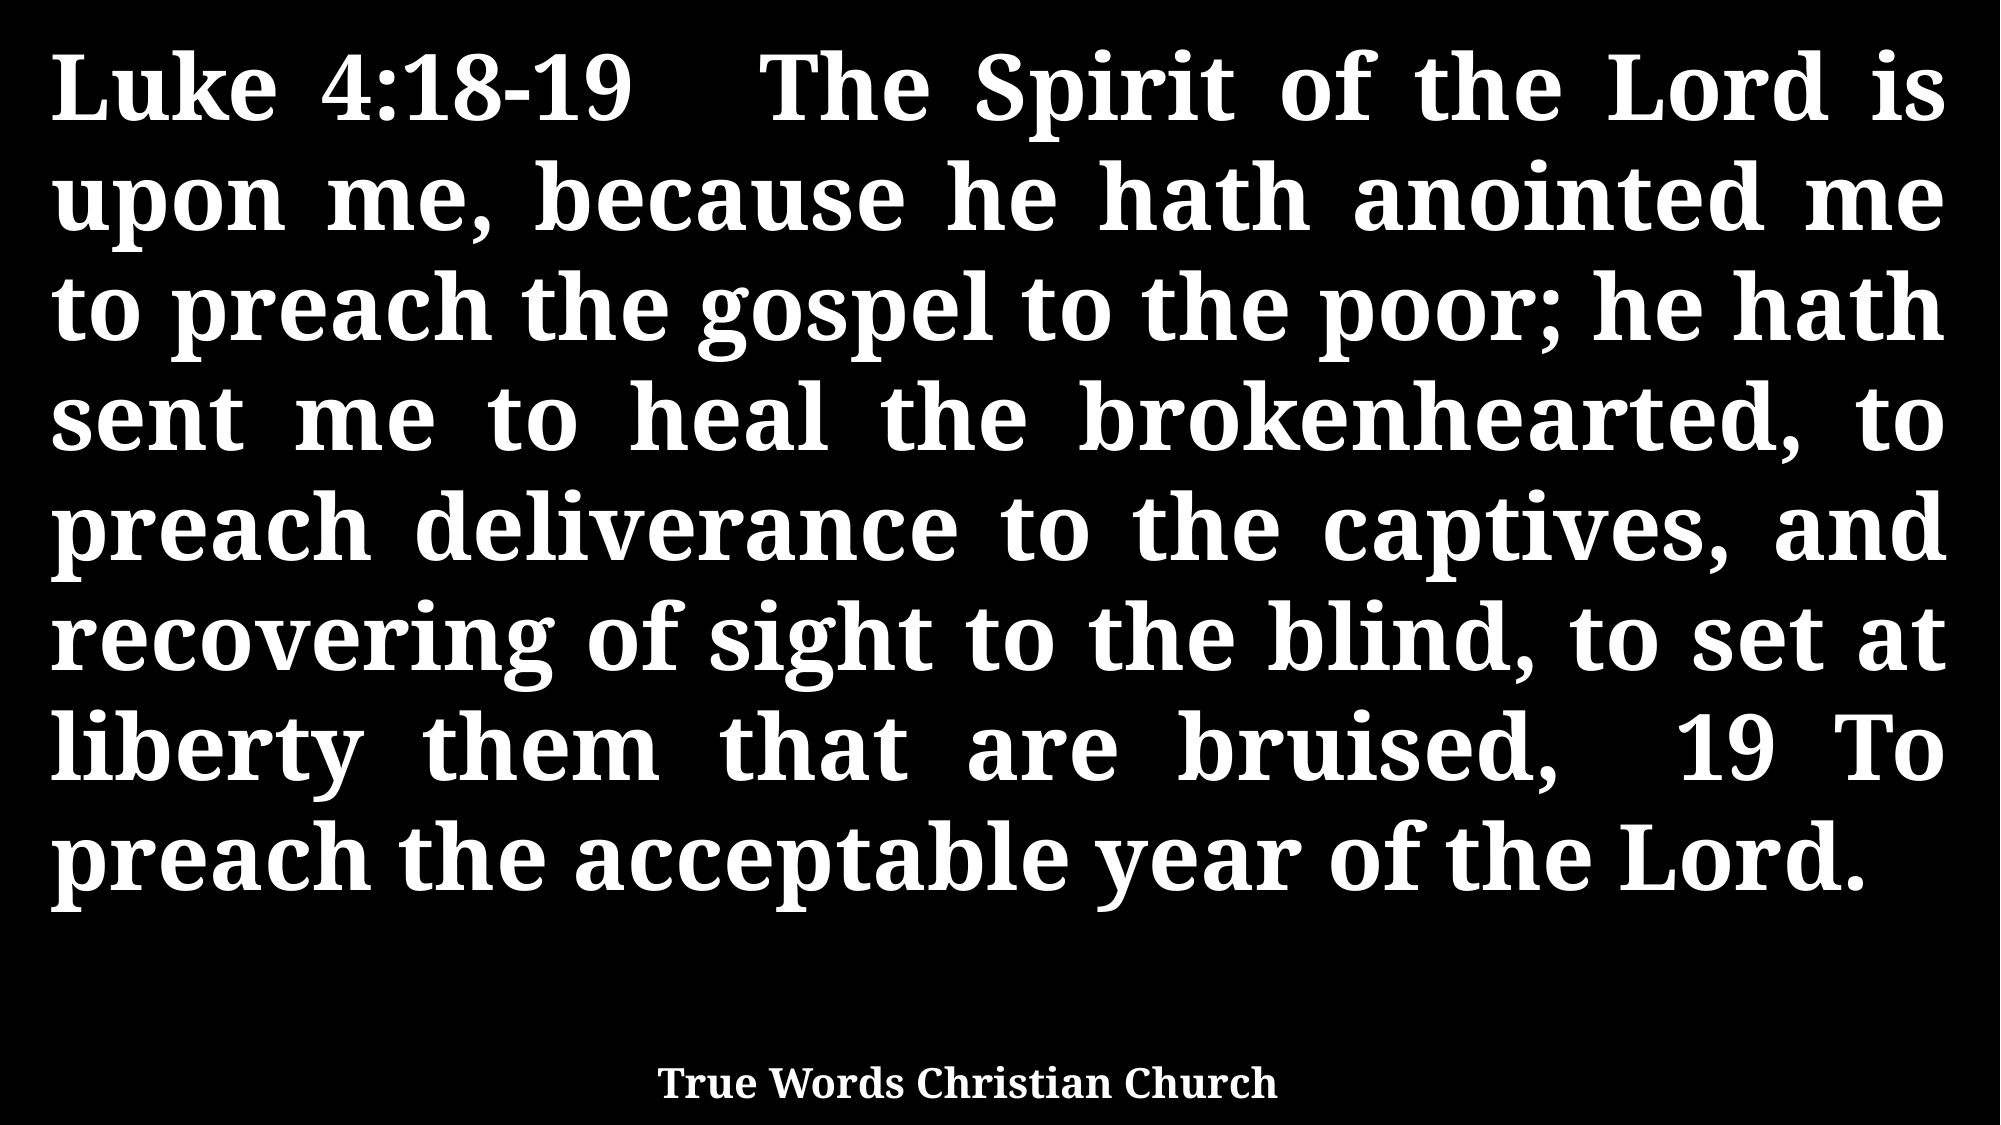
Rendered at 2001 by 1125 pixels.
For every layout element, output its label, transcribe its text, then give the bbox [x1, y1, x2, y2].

text_box Luke 4:18-19 The Spirit of the Lord is upon me, because he hath anointed me to preach the gospel to the poor; he hath sent me to heal the brokenhearted, to preach deliverance to the captives, and recovering of sight to the blind, to set at liberty them that are bruised, 19 To preach the acceptable year of the Lord. [35, 21, 1965, 916]
text_box True Words Christian Church [642, 1049, 1294, 1114]
